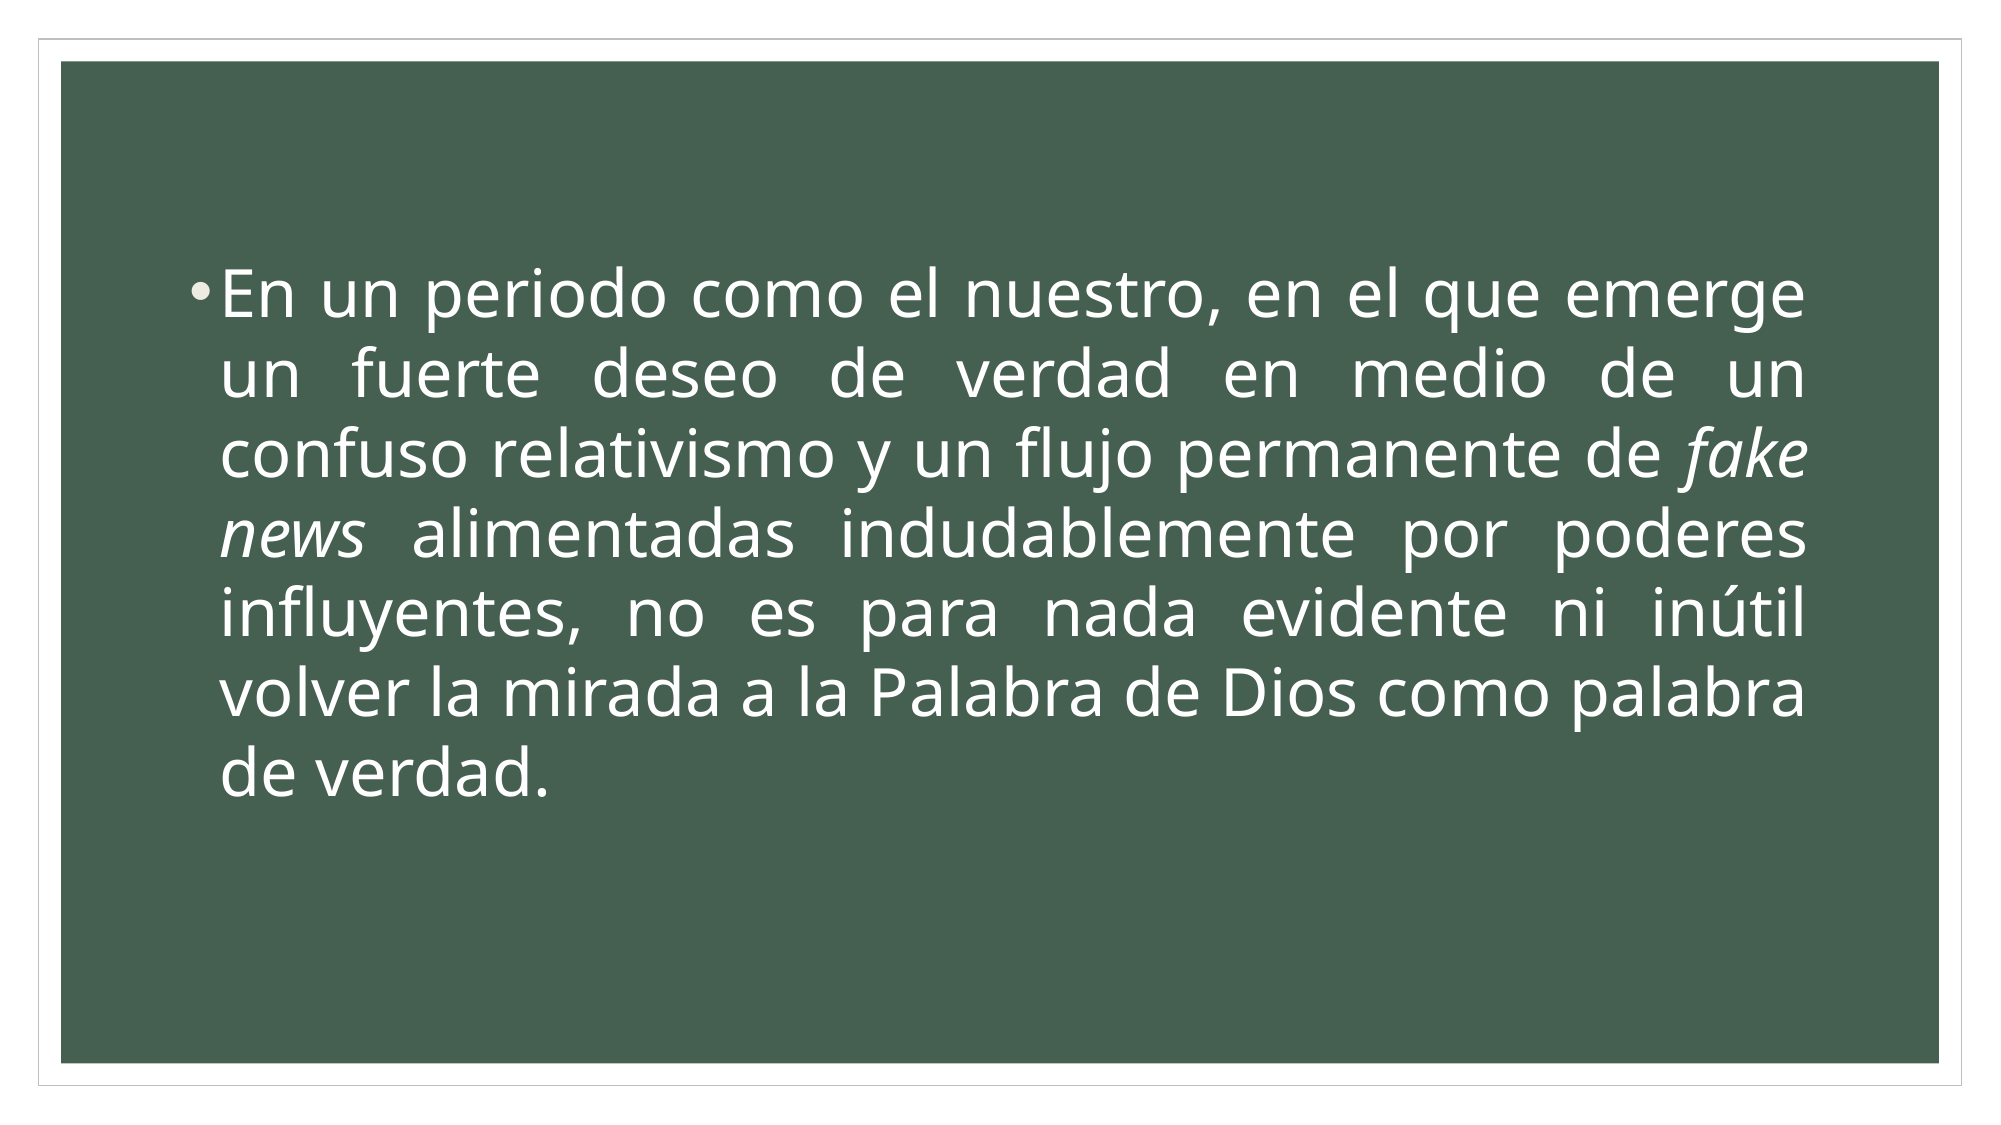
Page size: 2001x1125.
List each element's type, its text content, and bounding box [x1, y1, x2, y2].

list En un periodo como el nuestro, en el que emerge un fuerte deseo de verdad en medio de un confuso relativismo y un flujo permanente de fake news alimentadas indudablemente por poderes influyentes, no es para nada evidente ni inútil volver la mirada a la Palabra de Dios como palabra de verdad. [174, 242, 1825, 990]
